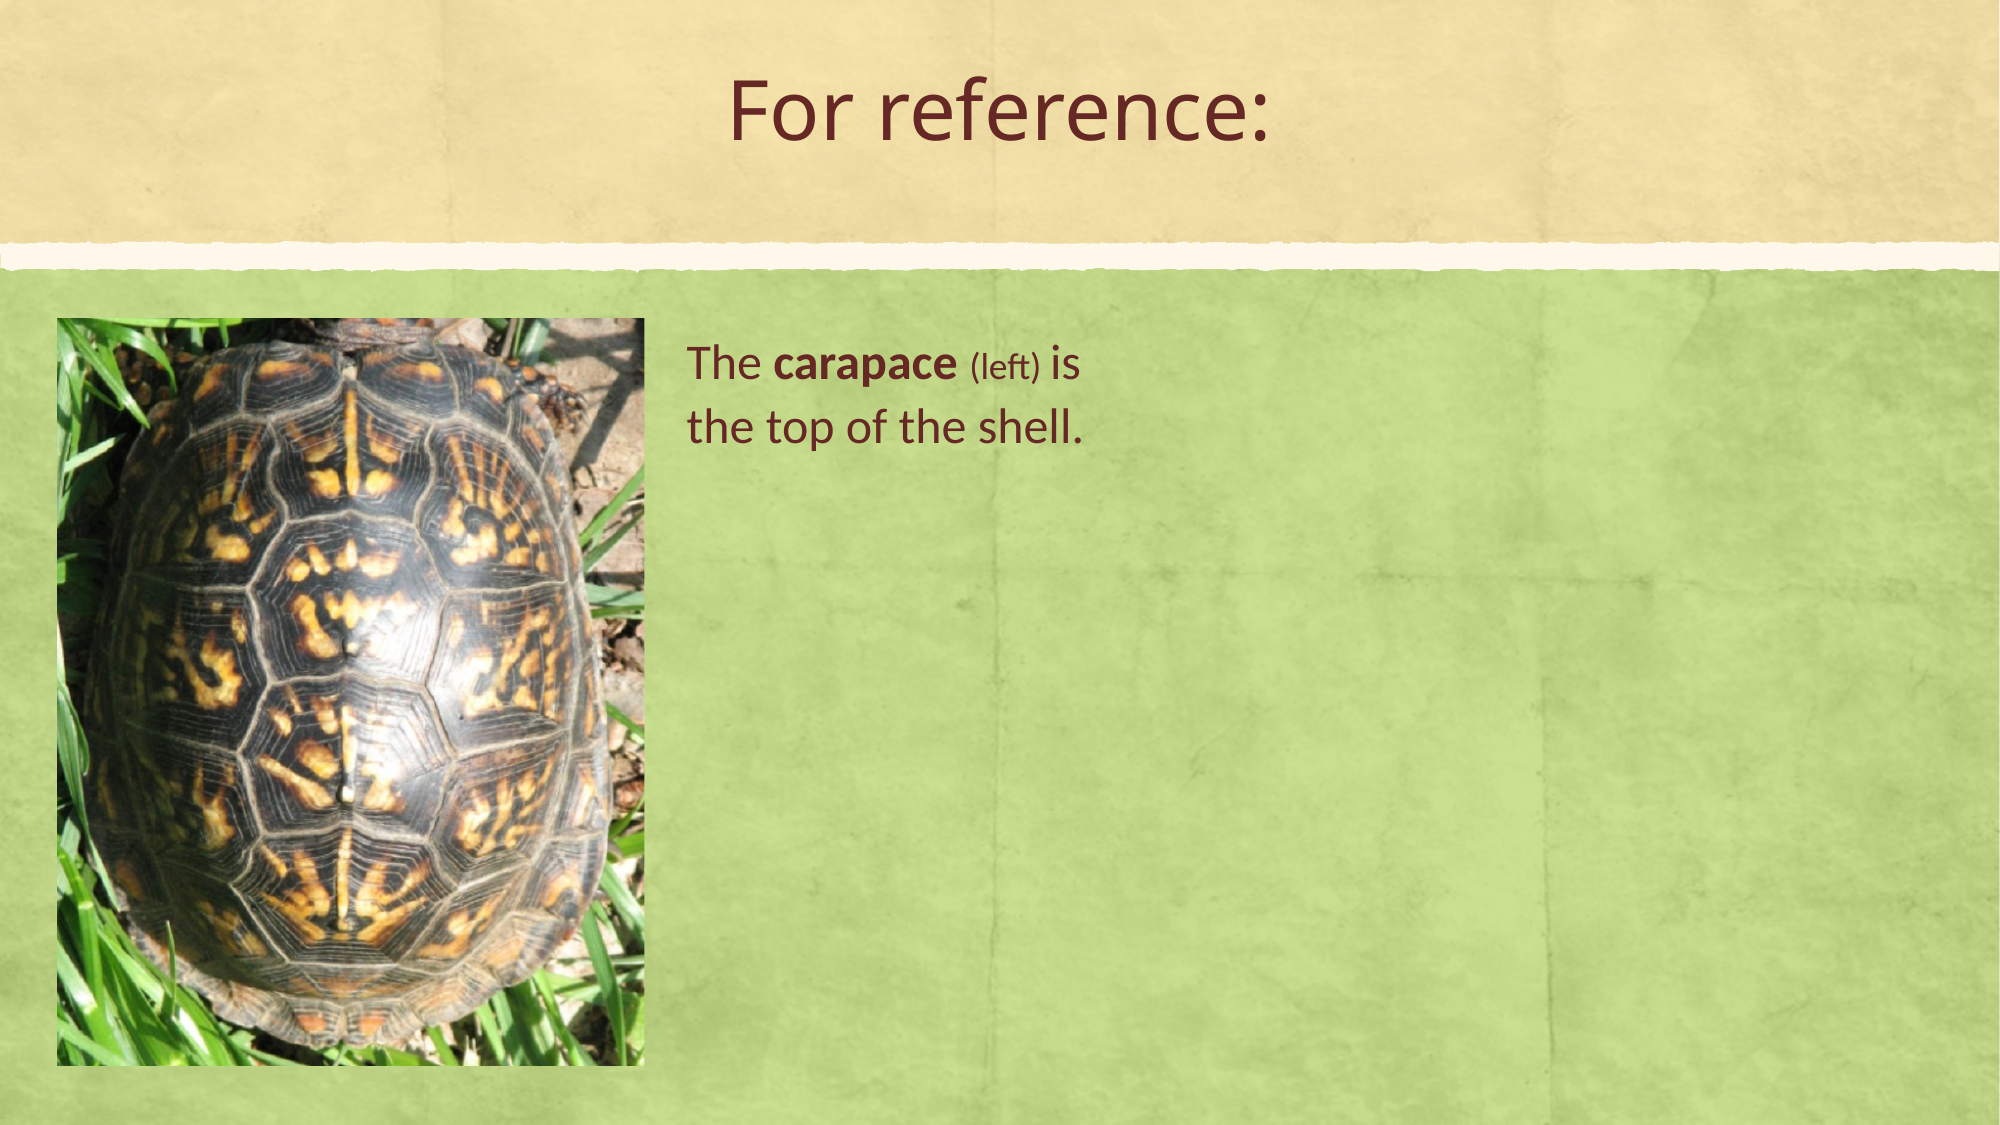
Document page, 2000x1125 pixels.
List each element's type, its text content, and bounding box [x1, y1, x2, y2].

title For reference: [249, 59, 1750, 166]
text_box The carapace (left) is the top of the shell. [671, 322, 1328, 462]
picture [0, 318, 725, 1066]
